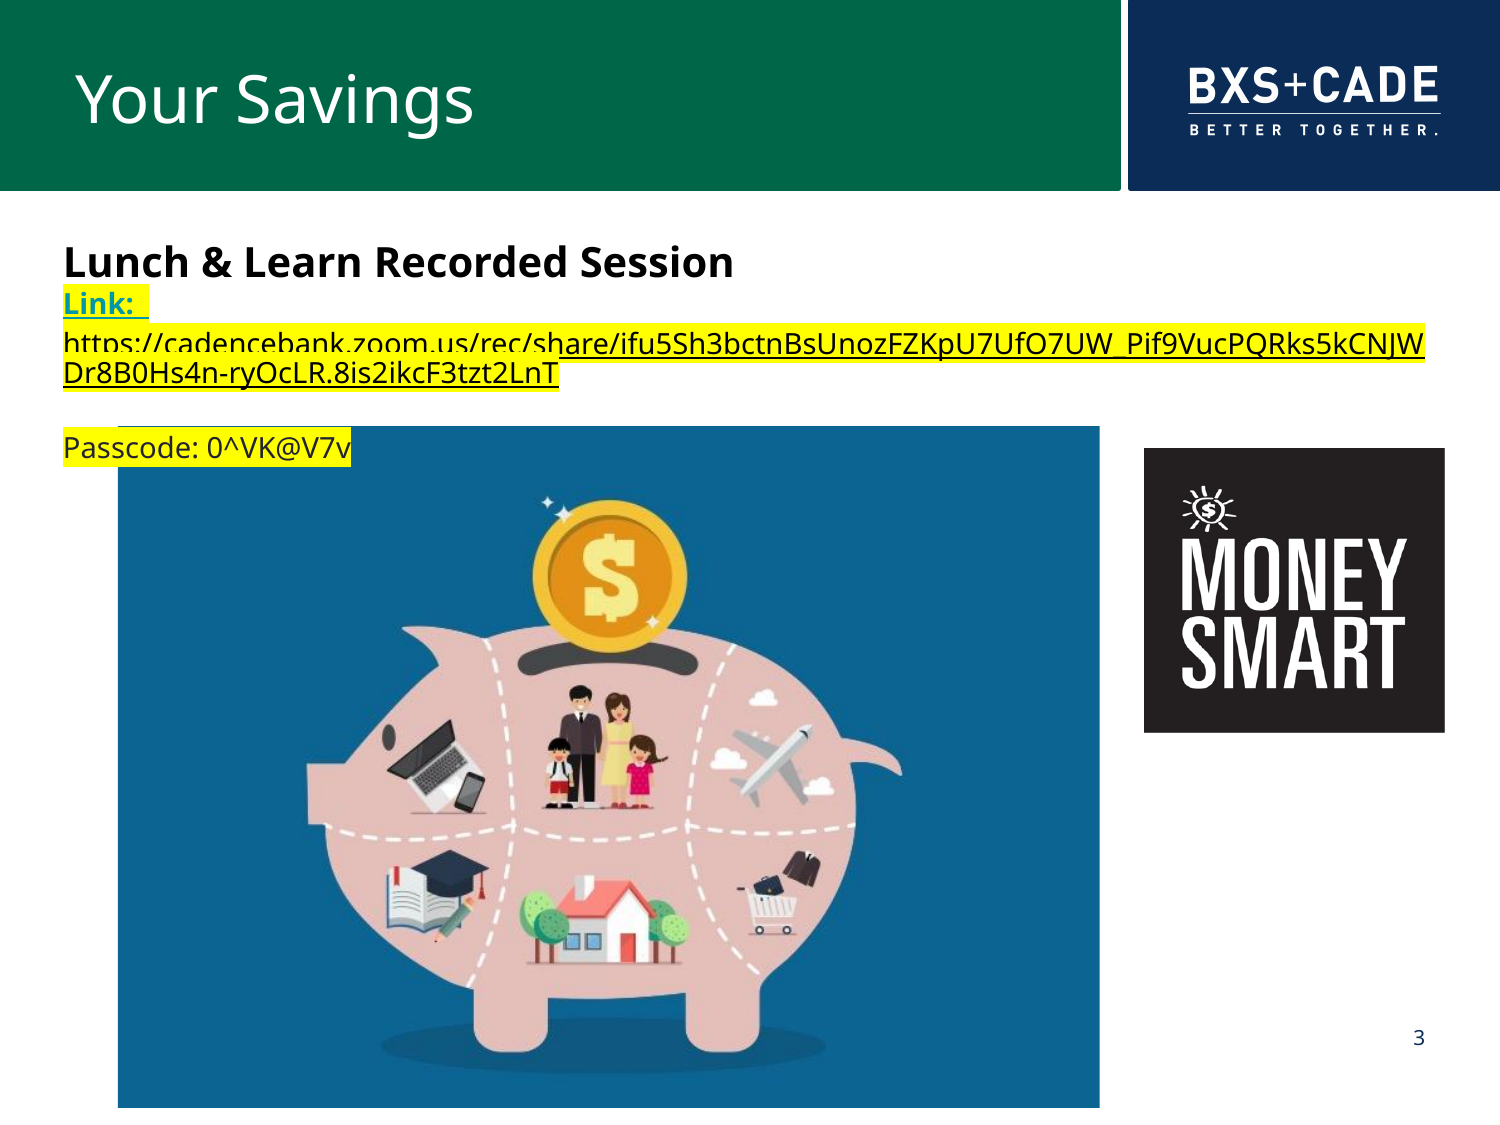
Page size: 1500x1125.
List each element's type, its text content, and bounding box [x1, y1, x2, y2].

text_box Lunch & Learn Recorded Session Link: https://cadencebank.zoom.us/rec/share/ifu5Sh3bctnBsUnozFZKpU7UfO7UW_Pif9VucPQRks5kCNJWDr8B0Hs4n-ryOcLR.8is2ikcF3tzt2LnT Passcode: 0^VK@V7v [48, 228, 1445, 443]
title Your Savings [75, 56, 1080, 133]
picture [1143, 448, 1446, 733]
picture [117, 425, 1100, 1108]
picture [1179, 54, 1450, 147]
slide_number 3 [1376, 1026, 1425, 1050]
